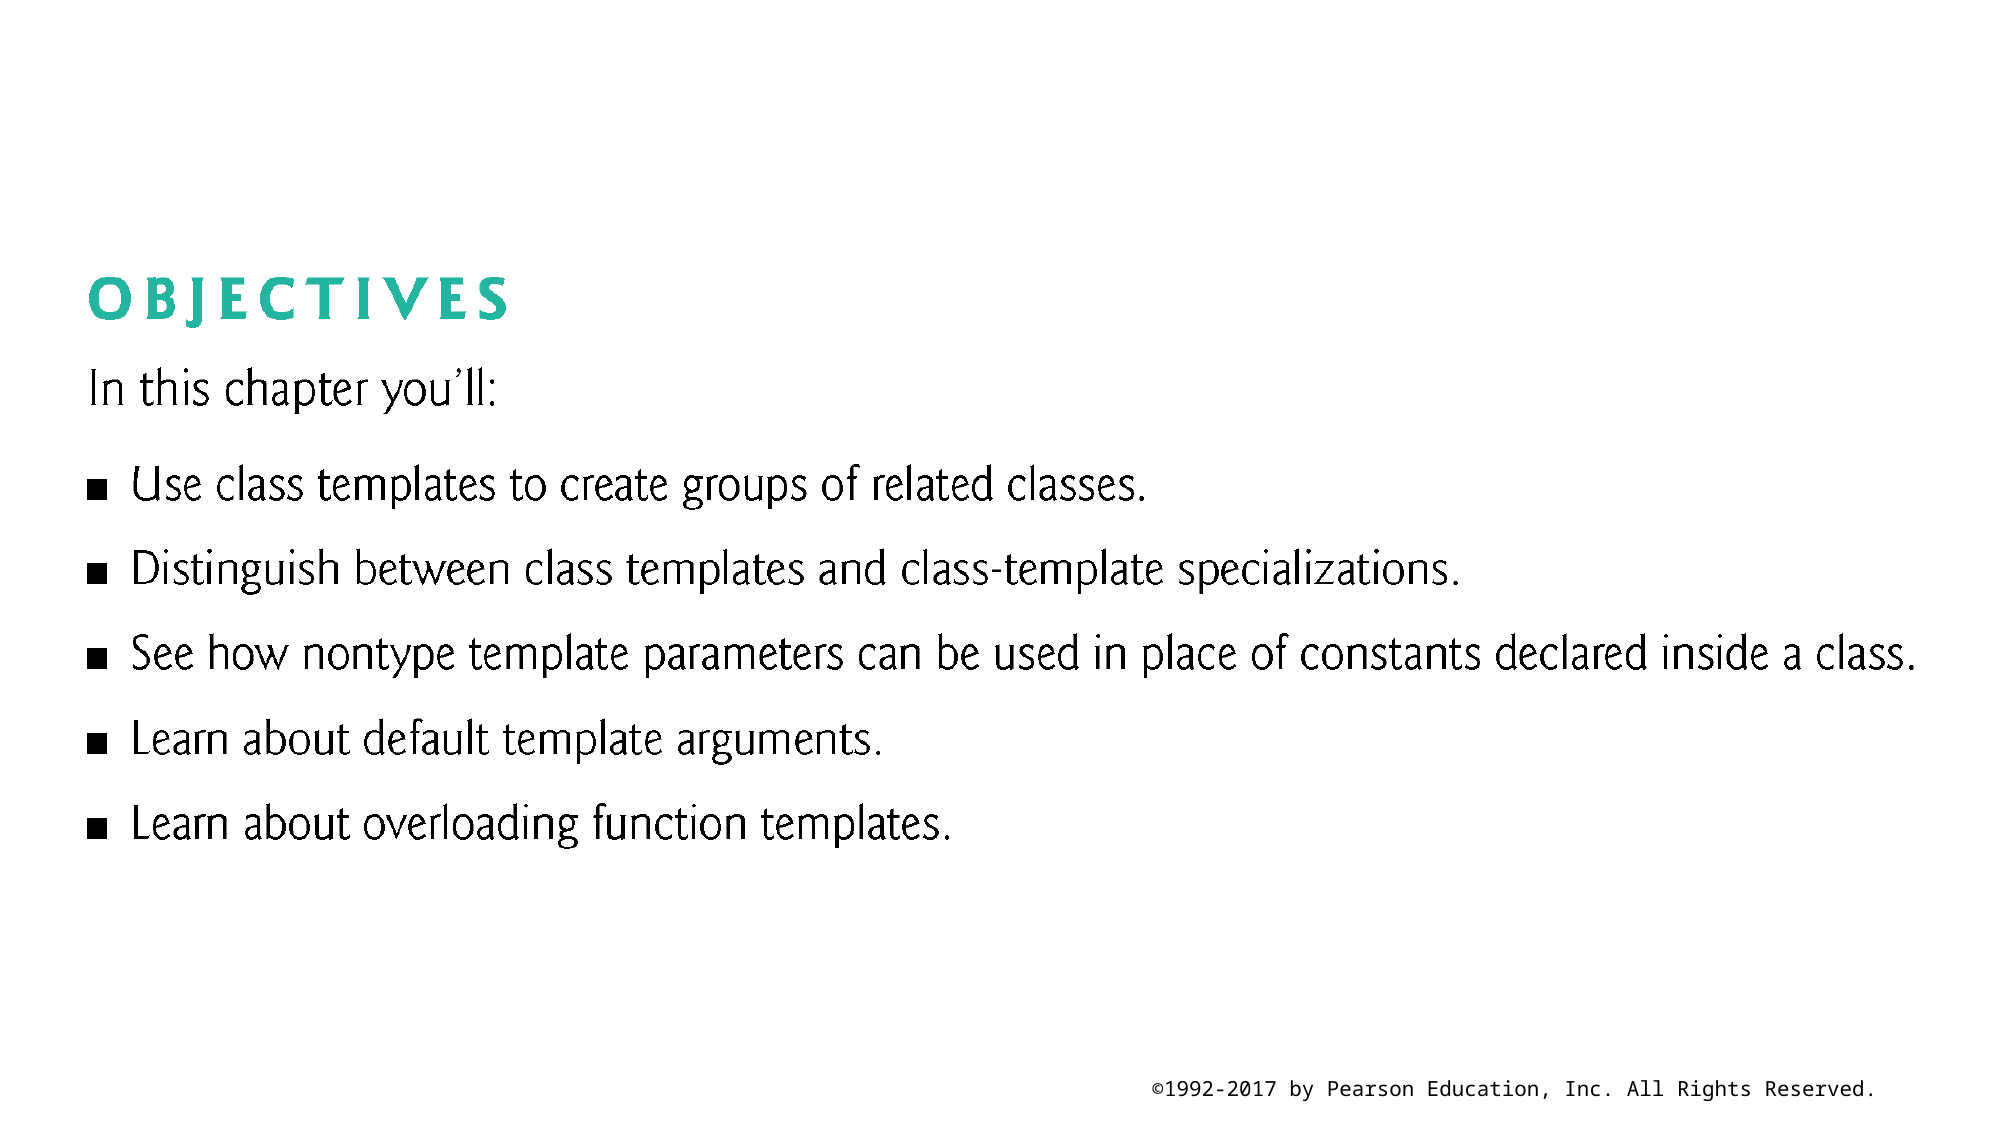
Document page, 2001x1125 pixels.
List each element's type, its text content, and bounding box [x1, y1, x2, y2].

footer ©1992-2017 by Pearson Education, Inc. All Rights Reserved. [866, 1051, 1892, 1112]
picture [0, 189, 2000, 936]
